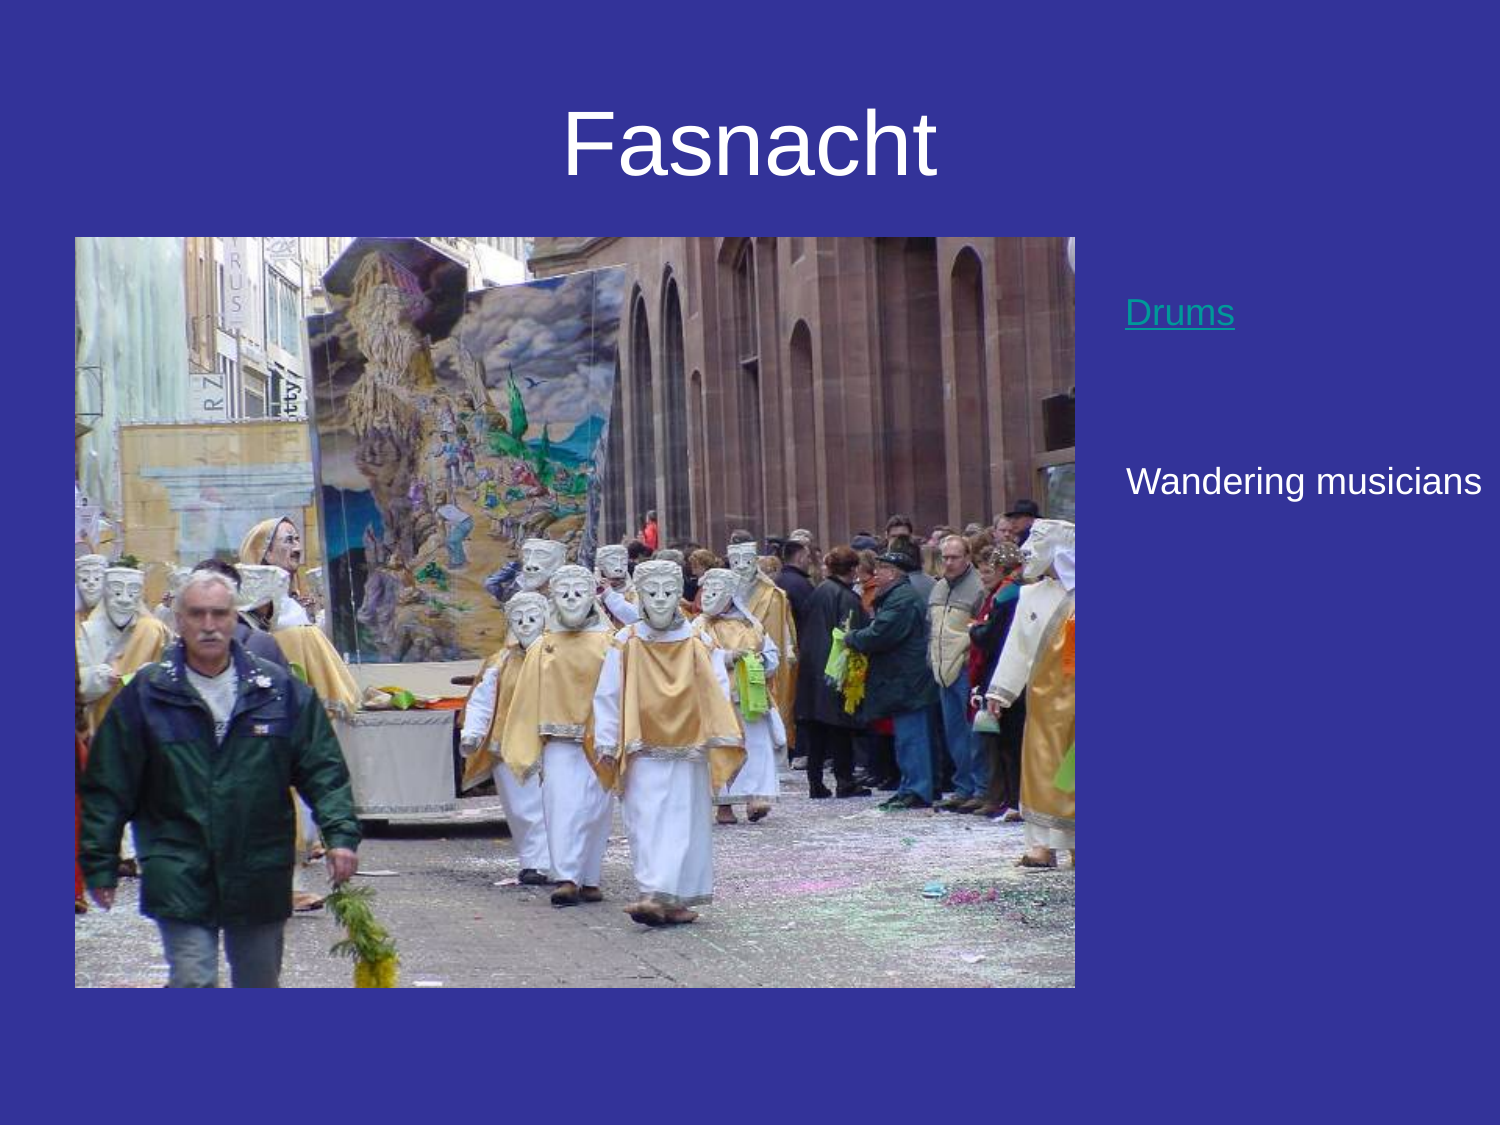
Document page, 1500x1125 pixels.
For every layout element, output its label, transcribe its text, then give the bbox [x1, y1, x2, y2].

title Fasnacht [75, 45, 1425, 233]
text_box Wandering musicians [1111, 449, 1500, 510]
picture [74, 237, 1075, 988]
text_box Drums [1110, 280, 1251, 341]
